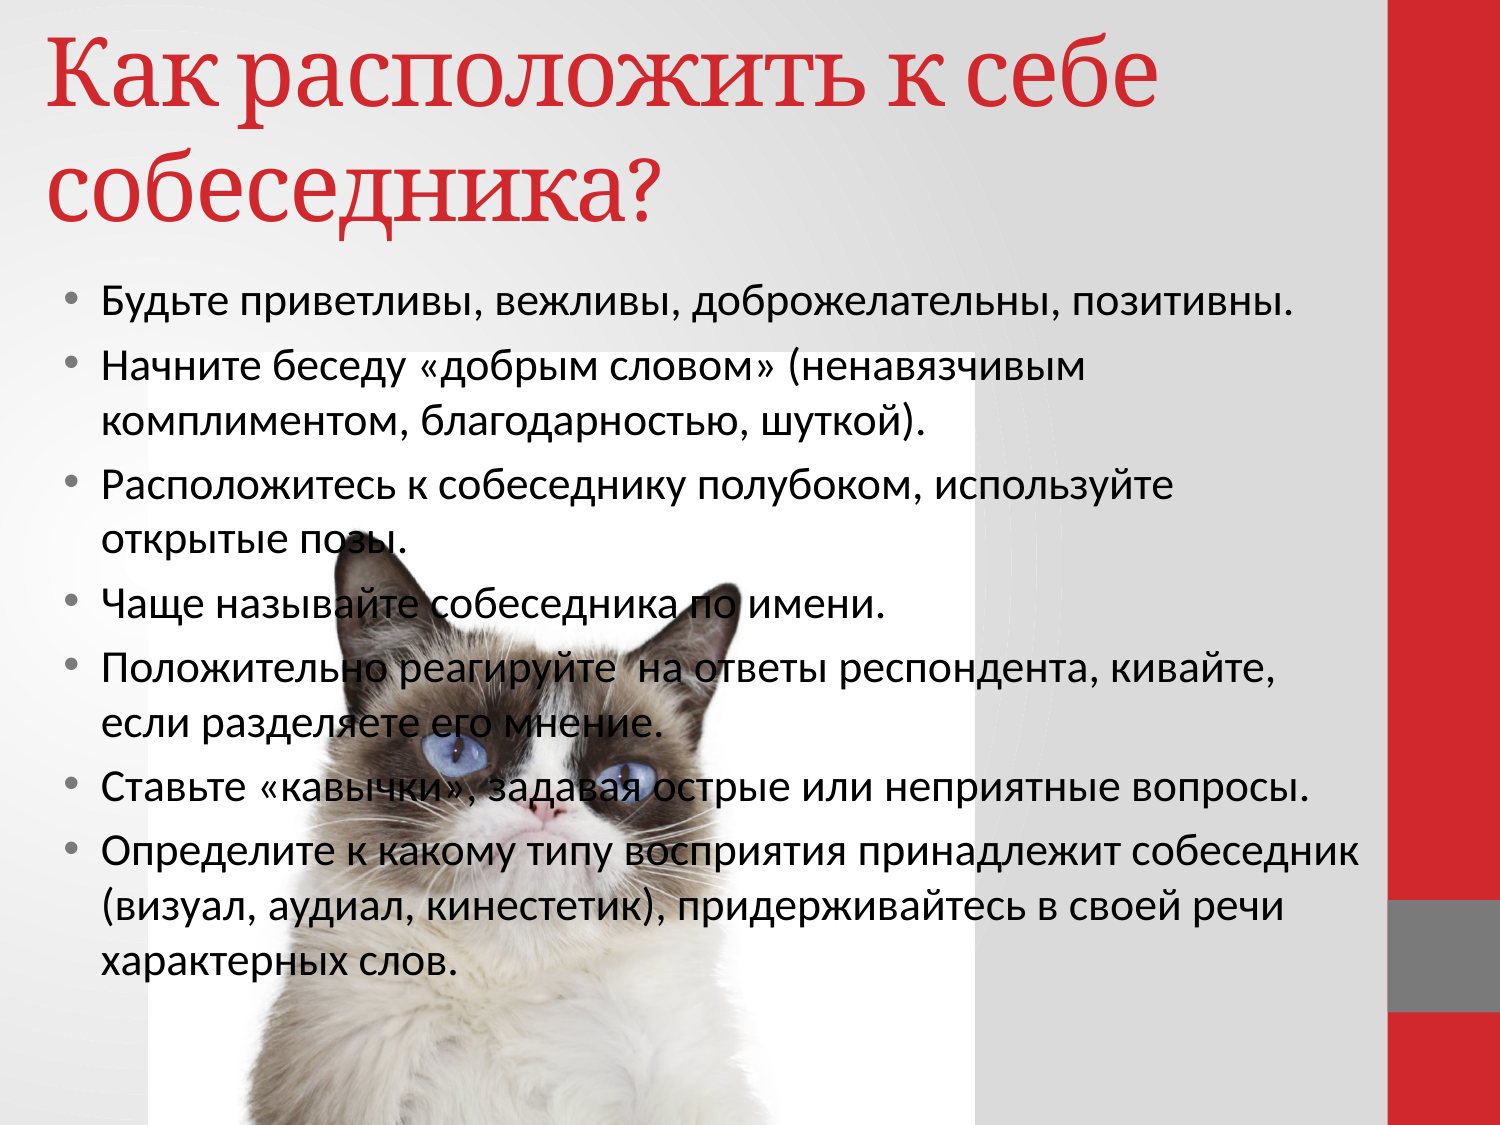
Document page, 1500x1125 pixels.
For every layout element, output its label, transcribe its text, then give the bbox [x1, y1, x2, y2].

title Как расположить к себе собеседника? [29, 19, 1388, 233]
picture [147, 352, 975, 1125]
list Будьте приветливы, вежливы, доброжелательны, позитивны. Начните беседу «добрым словом» (ненавязчивым комплиментом, благодарностью, шуткой). Расположитесь к собеседнику полубоком, используйте открытые позы. Чаще называйте собеседника по имени. Положительно реагируйте на ответы респондента, кивайте, если разделяете его мнение. Ставьте «кавычки», задавая острые или неприятные вопросы. Определите к какому типу восприятия принадлежит собеседник (визуал, аудиал, кинестетик), придерживайтесь в своей речи характерных слов. [29, 262, 1377, 1050]
